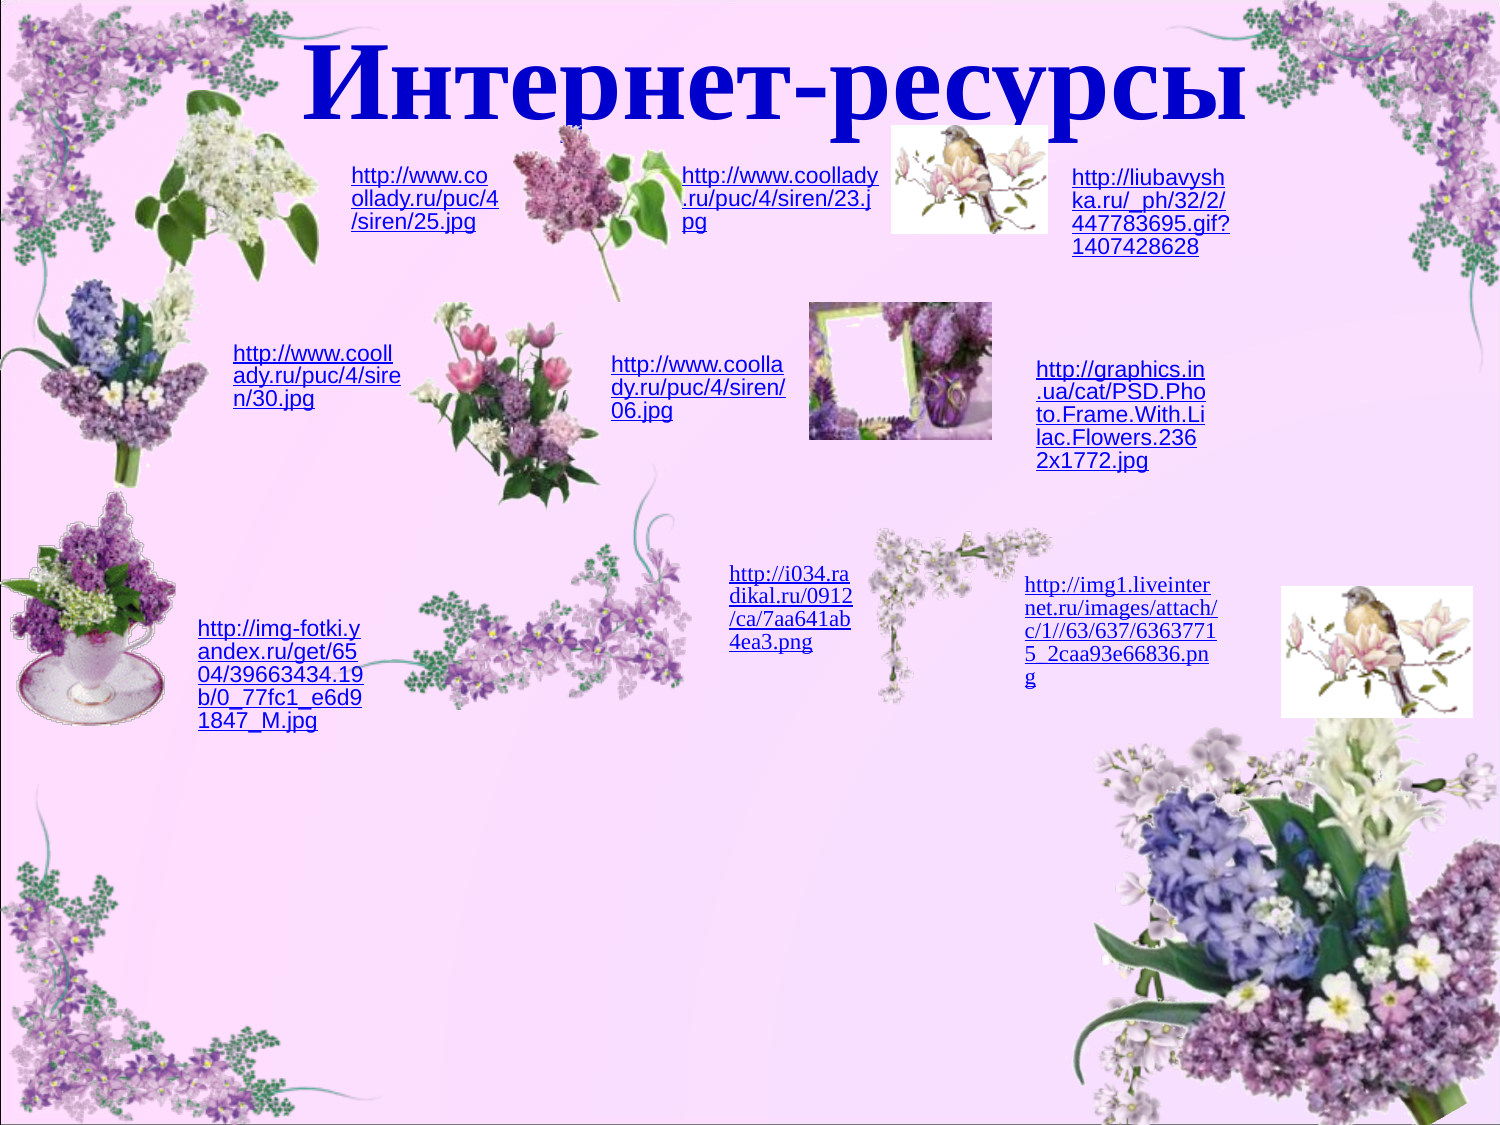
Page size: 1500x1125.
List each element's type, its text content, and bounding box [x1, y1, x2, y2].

text_box http://img-fotki.yandex.ru/get/6504/39663434.19b/0_77fc1_e6d91847_M.jpg [183, 606, 307, 649]
text_box http://graphics.in.ua/cat/PSD.Photo.Frame.With.Lilac.Flowers.2362x1772.jpg [1021, 346, 1223, 389]
picture [0, 0, 1500, 1125]
picture [0, 0, 10, 12]
text_box Интернет-ресурсы [282, 0, 1269, 150]
text_box http://i034.radikal.ru/0912/ca/7aa641ab4ea3.png [714, 550, 862, 593]
text_box http://www.coollady.ru/puc/4/siren/30.jpg [218, 330, 402, 373]
text_box http://www.coollady.ru/puc/4/siren/23.jpg [690, 153, 886, 196]
text_box http://www.coollady.ru/puc/4/siren/06.jpg [607, 342, 803, 385]
text_box http://www.coollady.ru/puc/4/siren/25.jpg [336, 153, 508, 196]
picture [1289, 4, 1500, 376]
text_box http://img1.liveinternet.ru/images/attach/c/1//63/637/63637715_2caa93e66836.png [1058, 562, 1235, 605]
text_box http://liubavyshka.ru/_ph/32/2/447783695.gif?1407428628 [1057, 155, 1247, 198]
